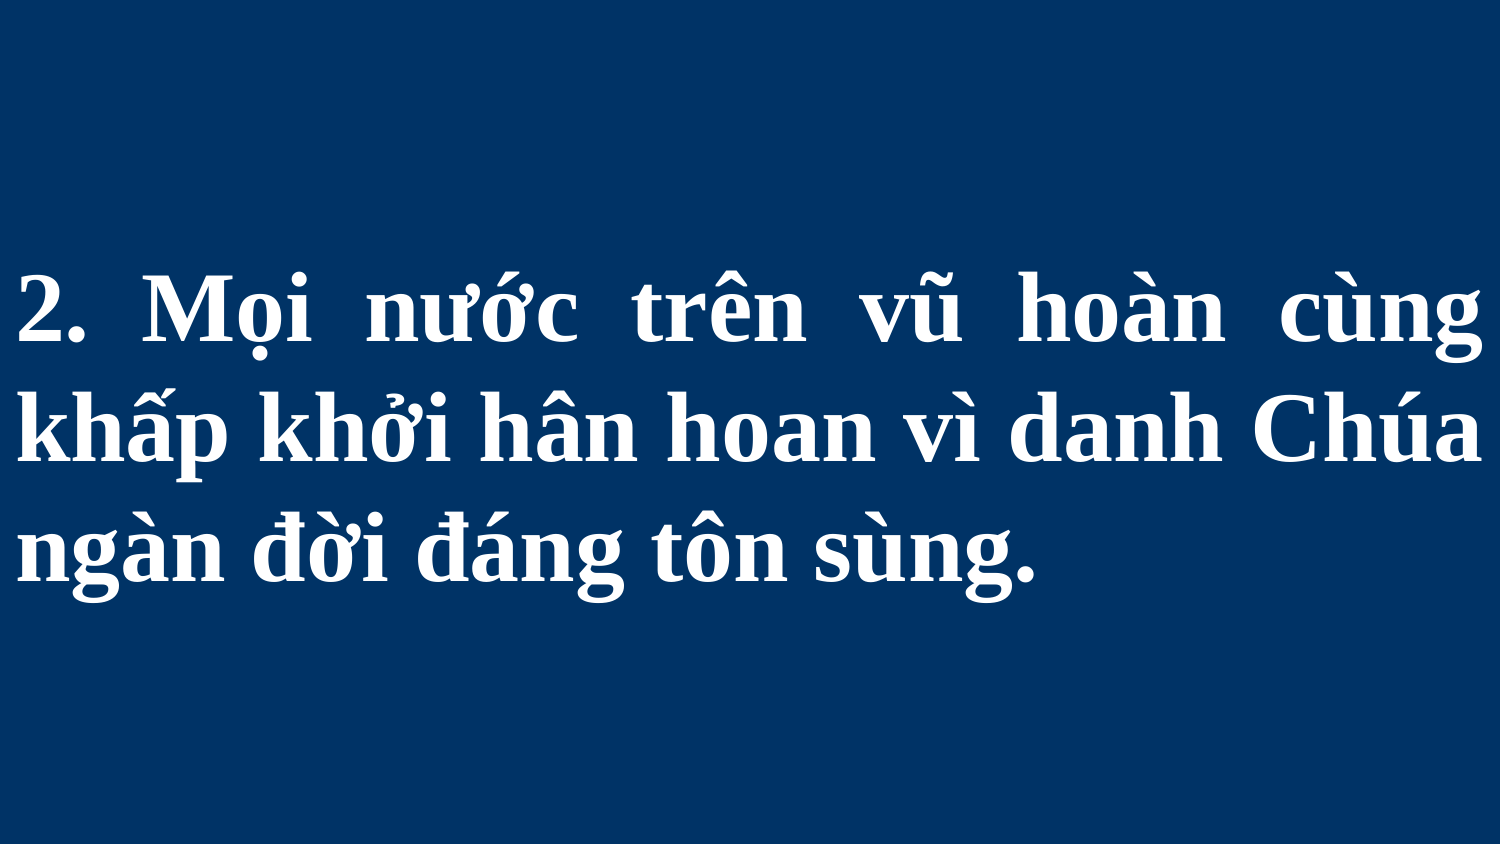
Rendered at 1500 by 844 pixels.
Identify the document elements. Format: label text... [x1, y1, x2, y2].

title 2. Mọi nước trên vũ hoàn cùng khấp khởi hân hoan vì danh Chúa ngàn đời đáng tôn sùng. [0, 0, 1500, 844]
